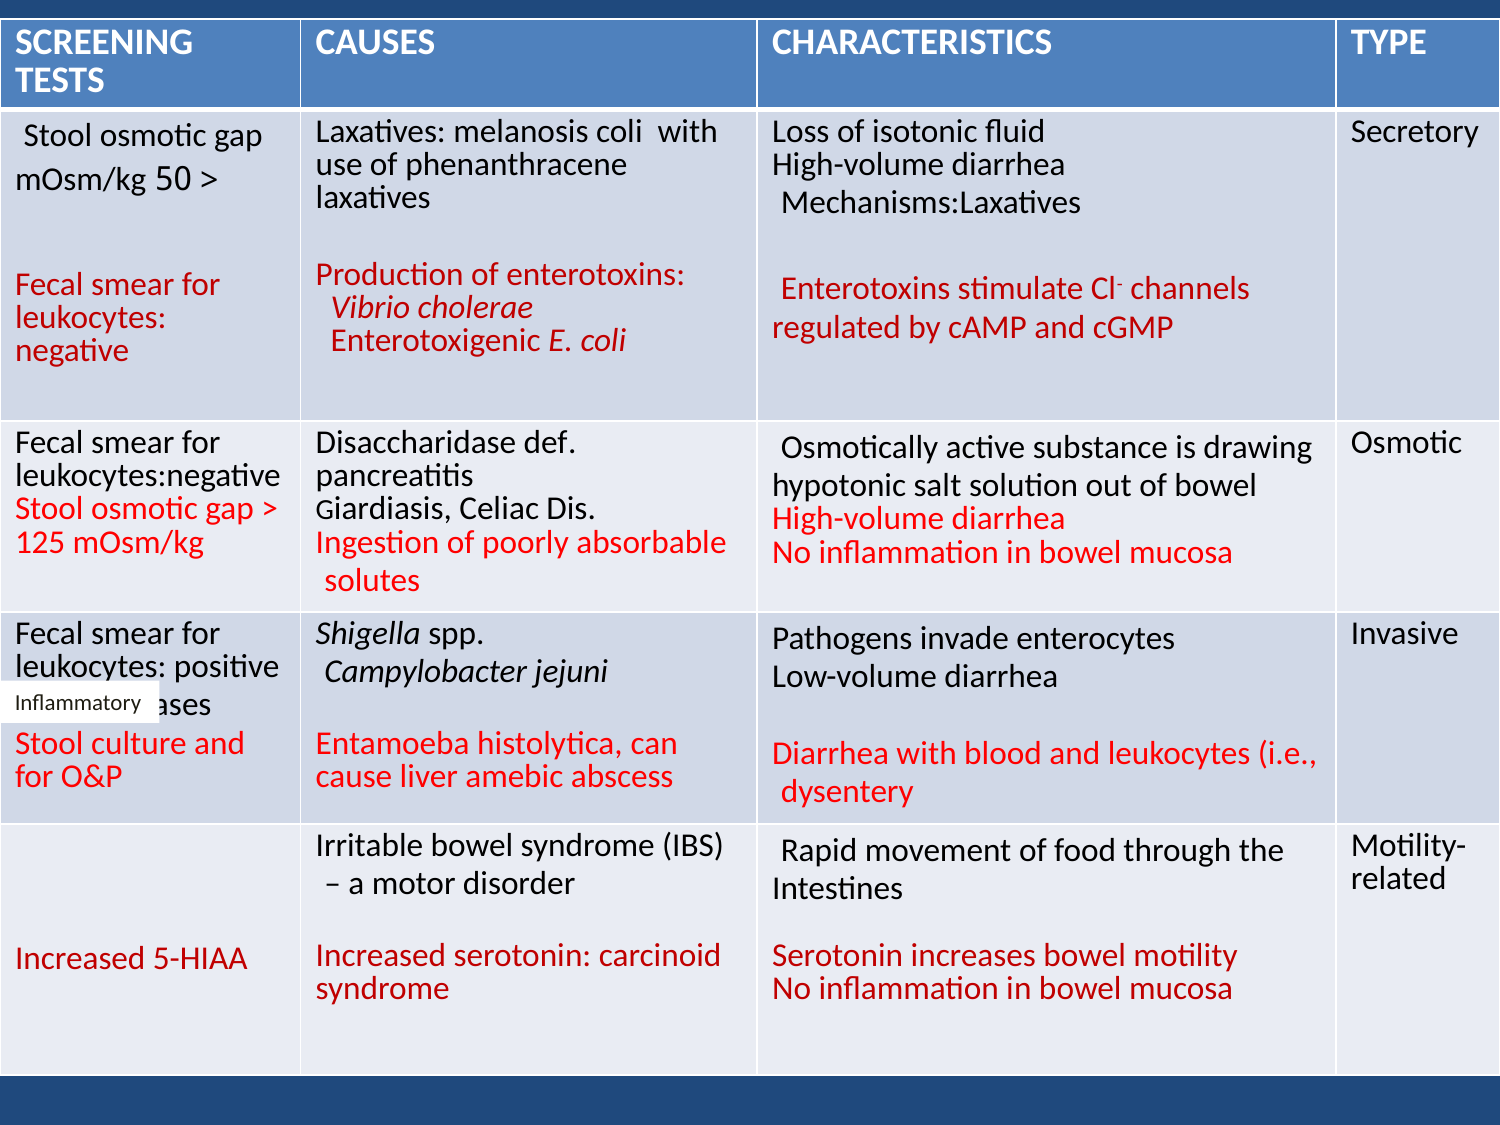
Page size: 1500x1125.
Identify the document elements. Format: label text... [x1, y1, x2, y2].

table_cell Fecal smear for leukocytes: positive in most cases Stool culture and for O&P [1, 613, 300, 823]
table_cell Stool osmotic gap < 50 mOsm/kg Fecal smear for leukocytes: negative [1, 112, 300, 420]
table_cell Pathogens invade enterocytes Low-volume diarrhea Diarrhea with blood and leukocytes (i.e., dysentery [758, 613, 1335, 823]
table_cell Shigella spp. Campylobacter jejuni Entamoeba histolytica, can cause liver amebic abscess [301, 613, 756, 823]
table_header CAUSES [301, 20, 756, 107]
table_cell Rapid movement of food through the Intestines Serotonin increases bowel motility No inflammation in bowel mucosa [758, 825, 1335, 1074]
table_header CHARACTERISTICS [758, 20, 1335, 107]
table_cell Secretory [1337, 112, 1499, 420]
table_cell Disaccharidase def. pancreatitis Giardiasis, Celiac Dis. Ingestion of poorly absorbable solutes [301, 422, 756, 611]
table_cell Osmotic [1337, 422, 1499, 611]
table_header SCREENING TESTS [1, 20, 300, 107]
table_cell Irritable bowel syndrome (IBS) – a motor disorder Increased serotonin: carcinoid syndrome [301, 825, 756, 1074]
table_header TYPE [1337, 20, 1499, 107]
table_cell Invasive [1337, 613, 1499, 823]
table_cell Laxatives: melanosis coli with use of phenanthracene laxatives Production of enterotoxins: Vibrio cholerae Enterotoxigenic E. coli [301, 112, 756, 420]
table_cell Fecal smear for leukocytes:negative Stool osmotic gap > 125 mOsm/kg [1, 422, 300, 611]
table_cell Loss of isotonic fluid High-volume diarrhea Mechanisms:Laxatives Enterotoxins stimulate Cl- channels regulated by cAMP and cGMP [758, 112, 1335, 420]
text_box Inflammatory [0, 680, 160, 723]
table_cell Osmotically active substance is drawing hypotonic salt solution out of bowel High-volume diarrhea No inflammation in bowel mucosa [758, 422, 1335, 611]
table_cell Increased 5-HIAA [1, 825, 300, 1074]
table_cell Motility-related [1337, 825, 1499, 1074]
